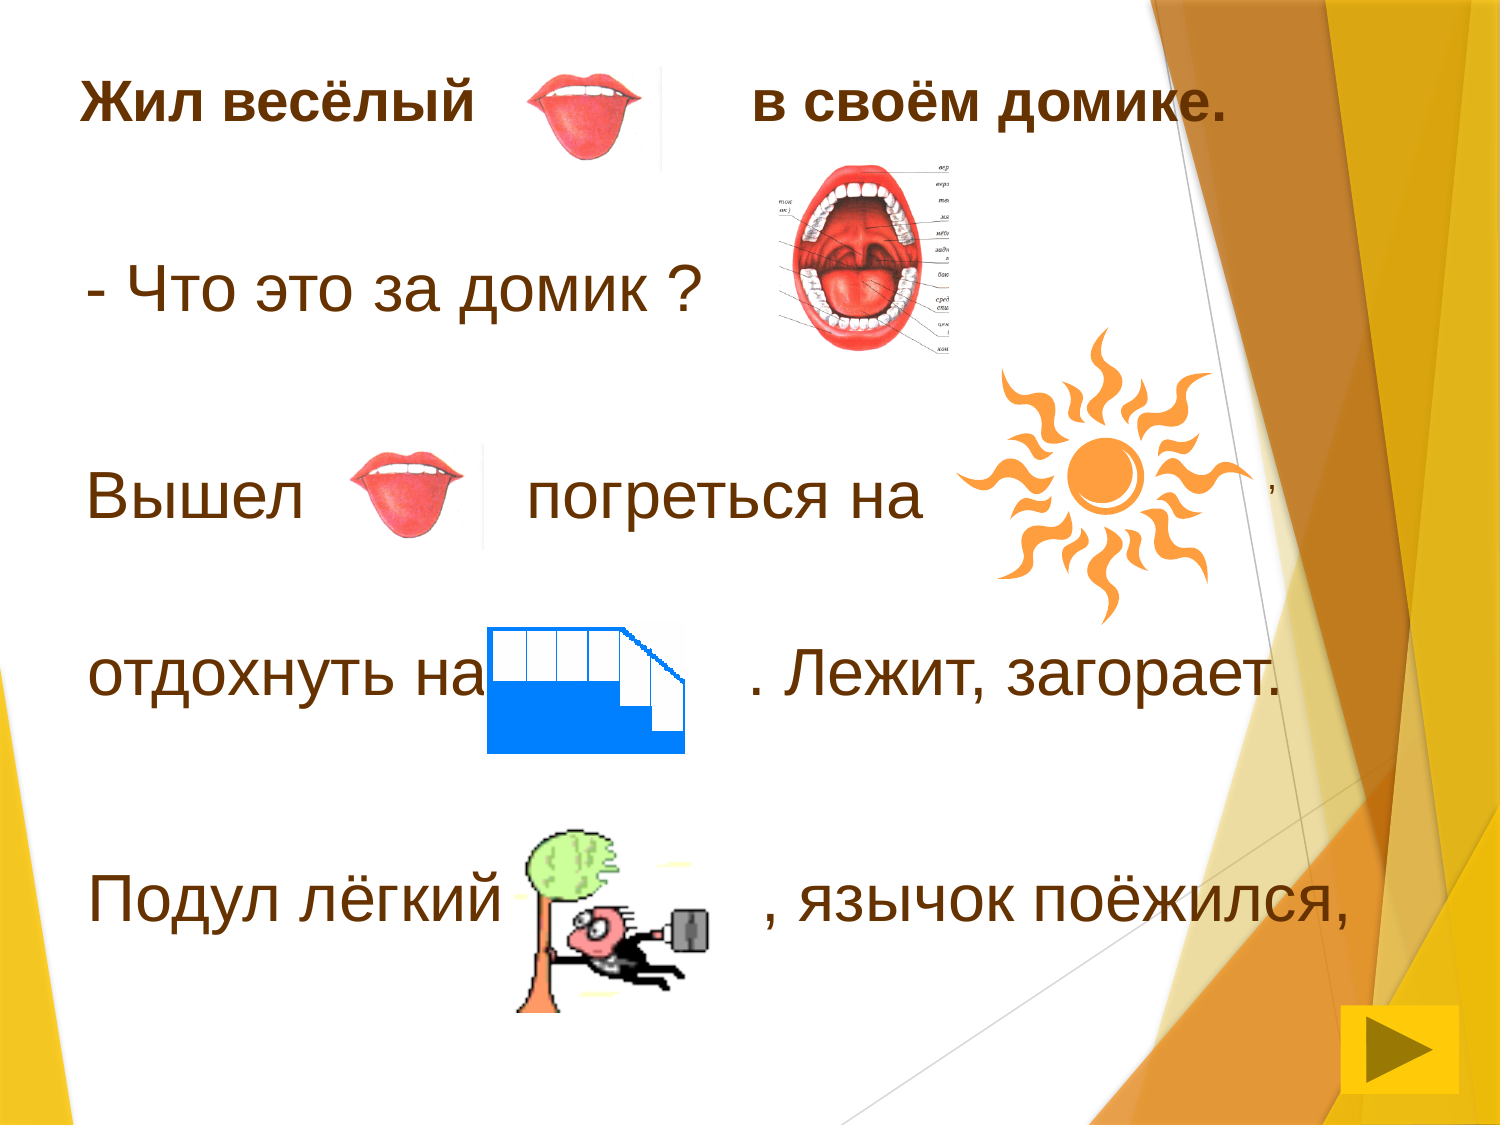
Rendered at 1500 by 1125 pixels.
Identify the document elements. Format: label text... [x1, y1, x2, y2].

list Жил весёлый в своём домике. [38, 69, 1256, 228]
picture [483, 621, 692, 762]
picture [778, 148, 950, 357]
text_box Вышел погреться на [486, 444, 950, 539]
text_box отдохнуть на . Лежит, загорает. Подул лёгкий , язычок поёжился, [73, 621, 1408, 1056]
picture [514, 826, 722, 1014]
text_box - Что это за домик ? [70, 237, 774, 333]
text_box [1340, 1005, 1459, 1094]
picture [955, 326, 1255, 626]
text_box , [1258, 444, 1293, 504]
text_box Вышел погреться на [70, 444, 335, 539]
picture [513, 66, 662, 173]
picture [335, 443, 485, 550]
text_box [1281, 267, 1374, 328]
